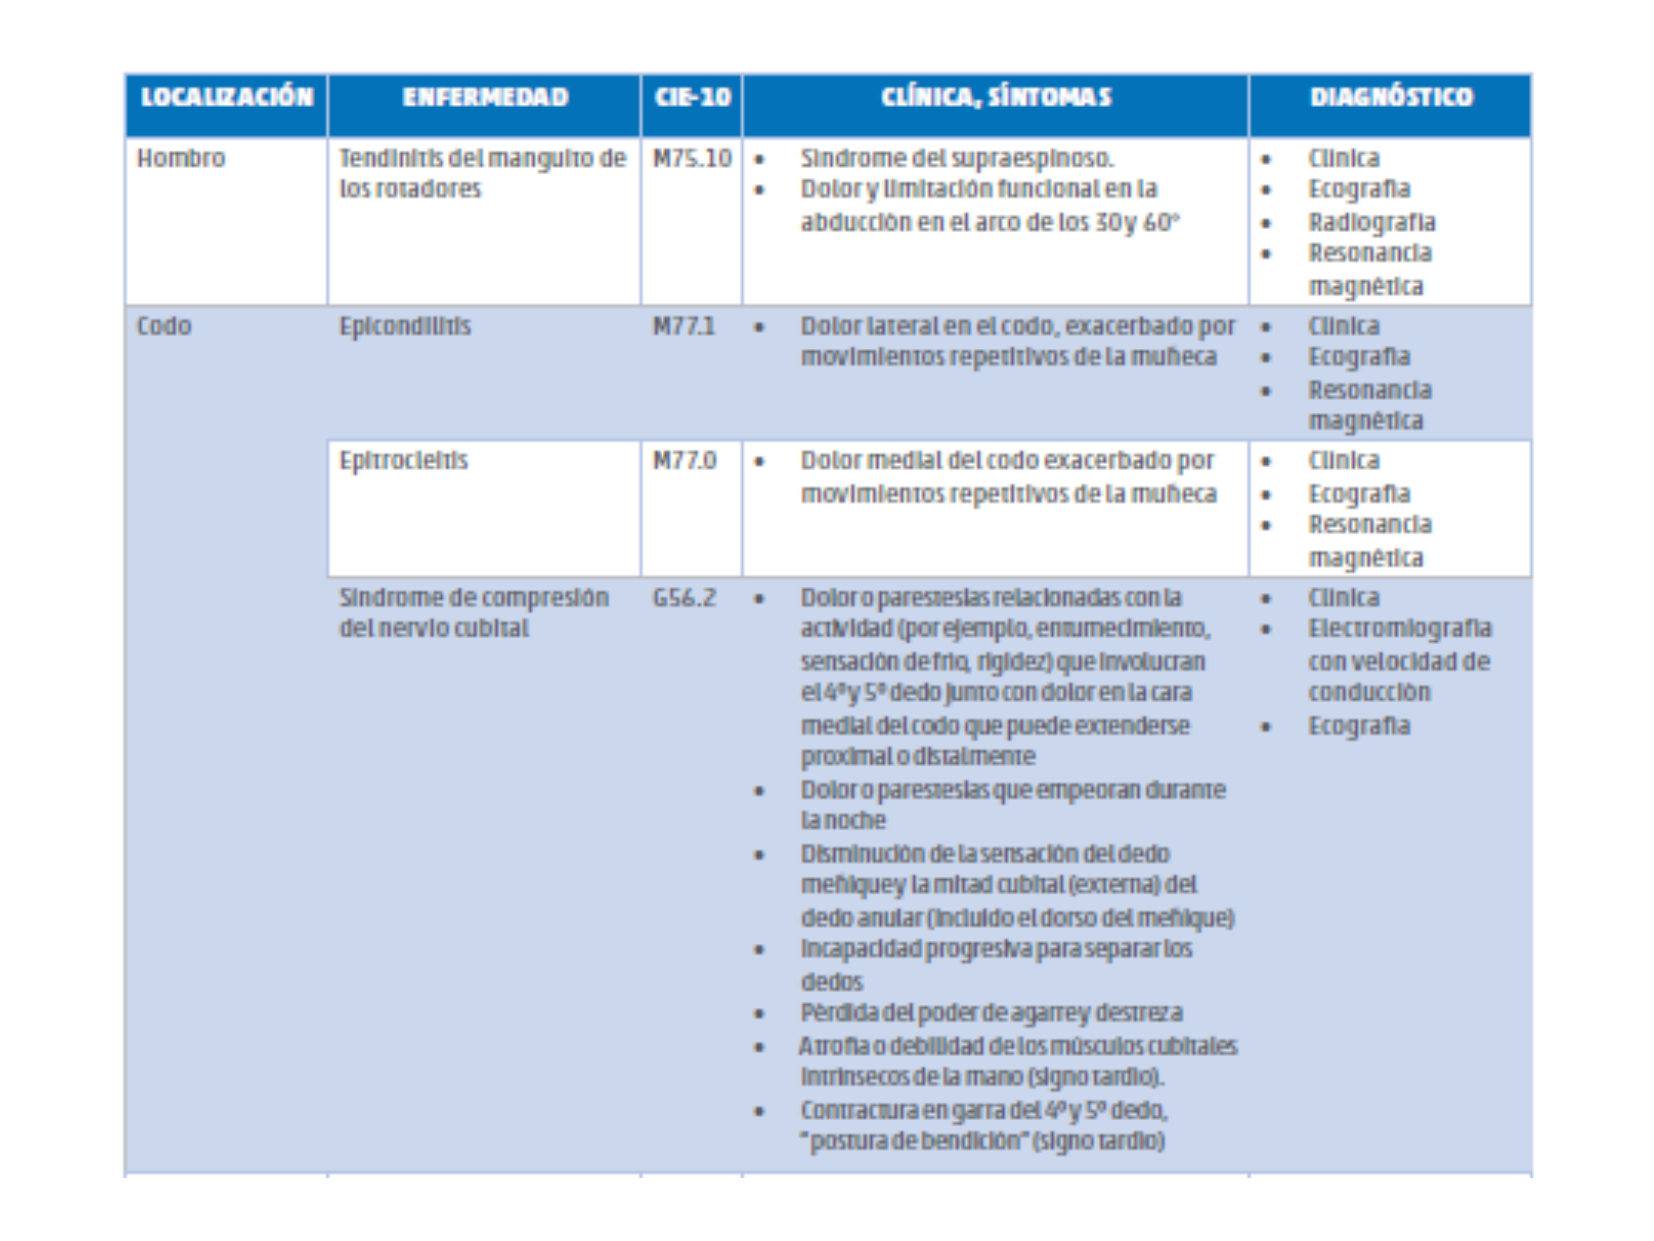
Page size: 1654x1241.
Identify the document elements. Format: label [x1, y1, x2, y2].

list [100, 49, 1571, 1178]
